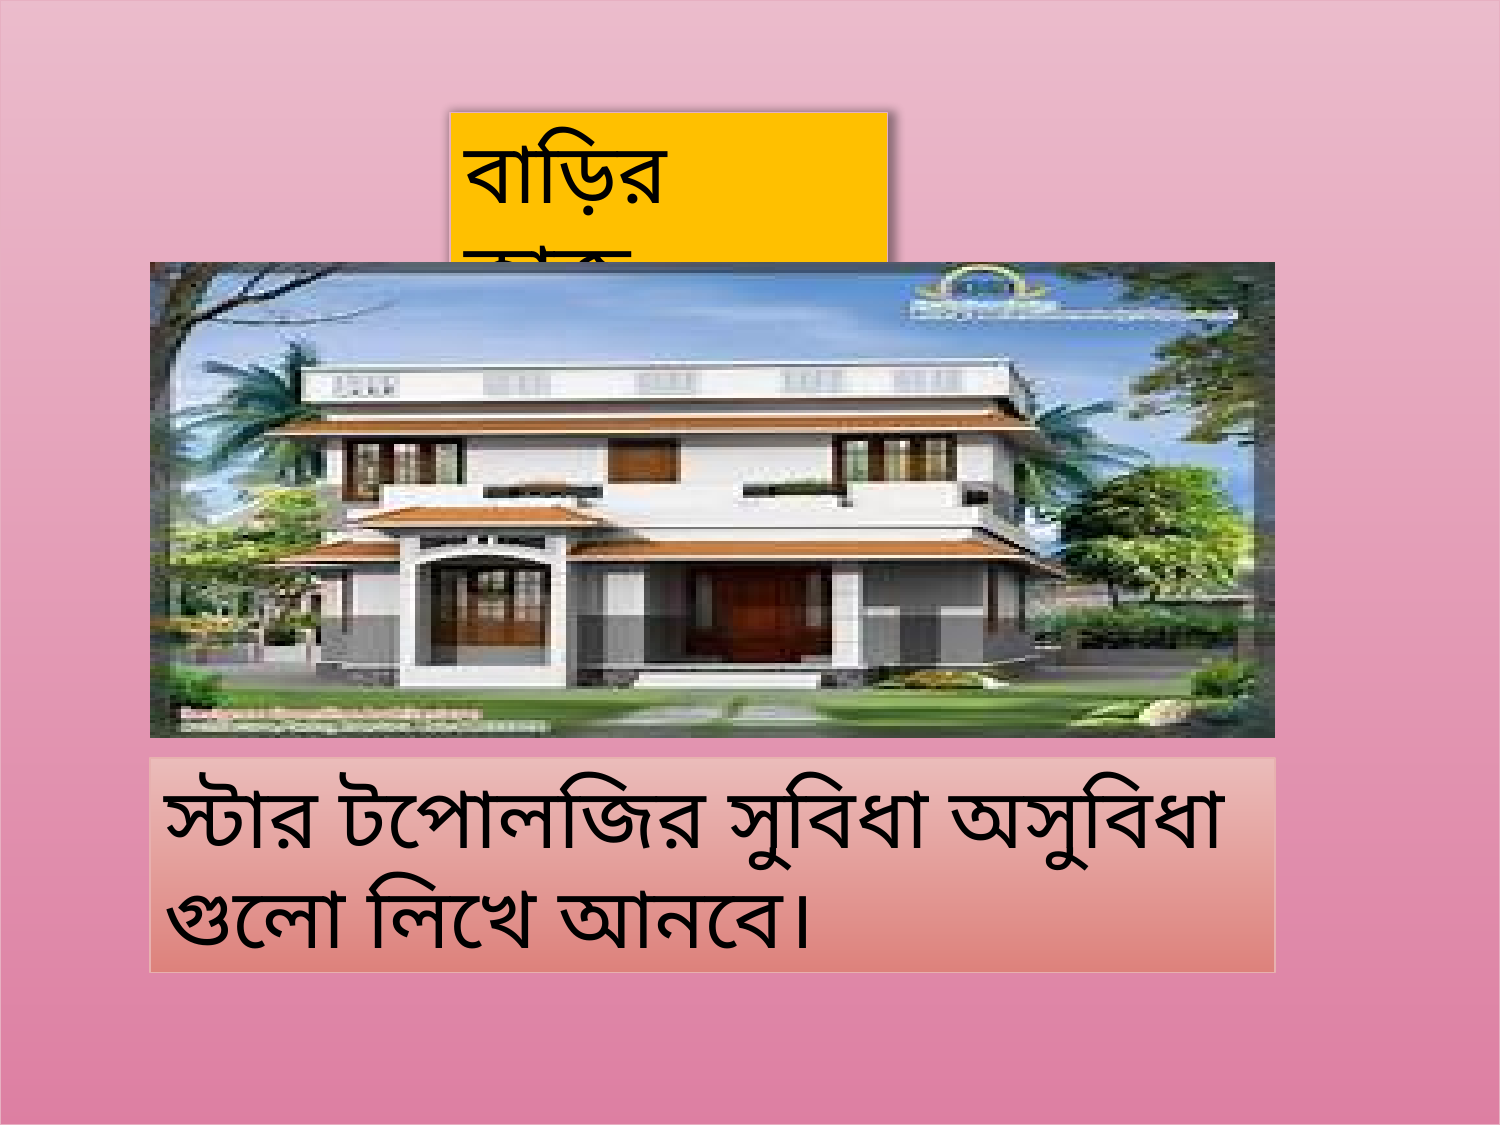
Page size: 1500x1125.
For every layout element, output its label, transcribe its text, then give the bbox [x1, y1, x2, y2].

picture [149, 262, 1276, 738]
text_box স্টার টপোলজির সুবিধা অসুবিধা গুলো লিখে আনবে। [149, 757, 1276, 973]
text_box বাড়ির কাজ [449, 112, 888, 262]
text_box [0, 0, 1500, 1125]
